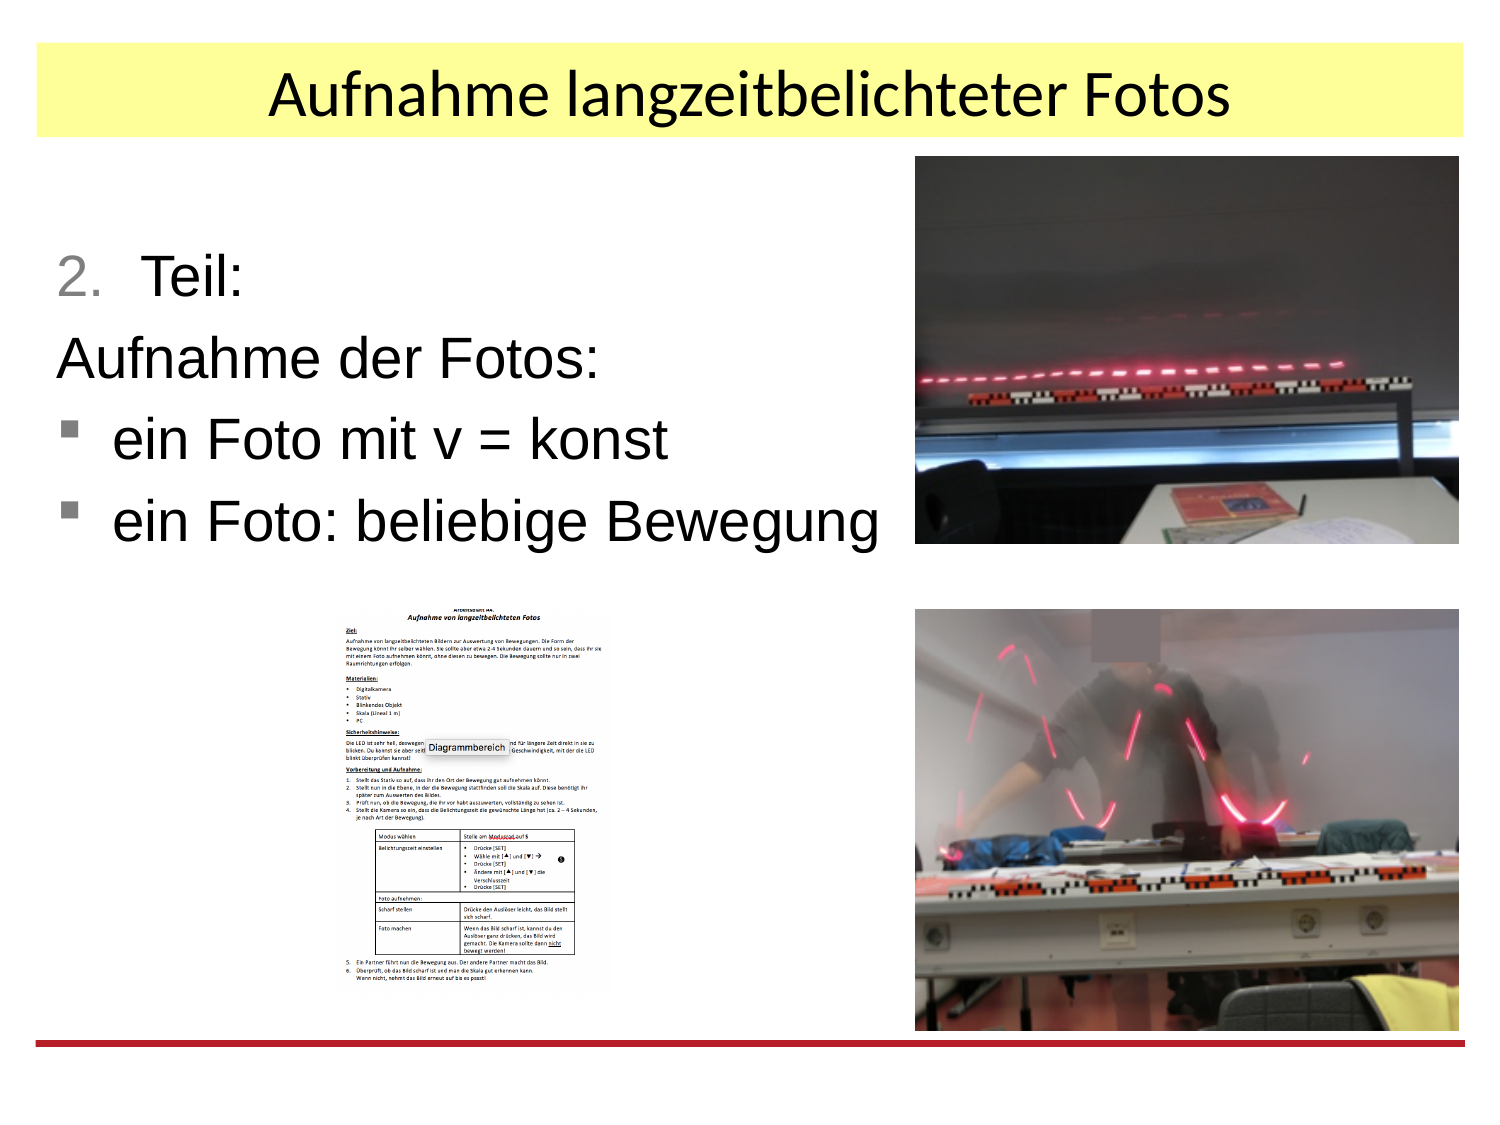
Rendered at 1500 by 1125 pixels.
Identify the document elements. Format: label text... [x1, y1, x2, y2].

picture [915, 156, 1459, 544]
list Teil: Aufnahme der Fotos: ein Foto mit v = konst ein Foto: beliebige Bewegung [41, 149, 1459, 1024]
picture [336, 609, 613, 999]
title Aufnahme langzeitbelichteter Fotos [41, 42, 1459, 149]
picture [915, 609, 1459, 1031]
